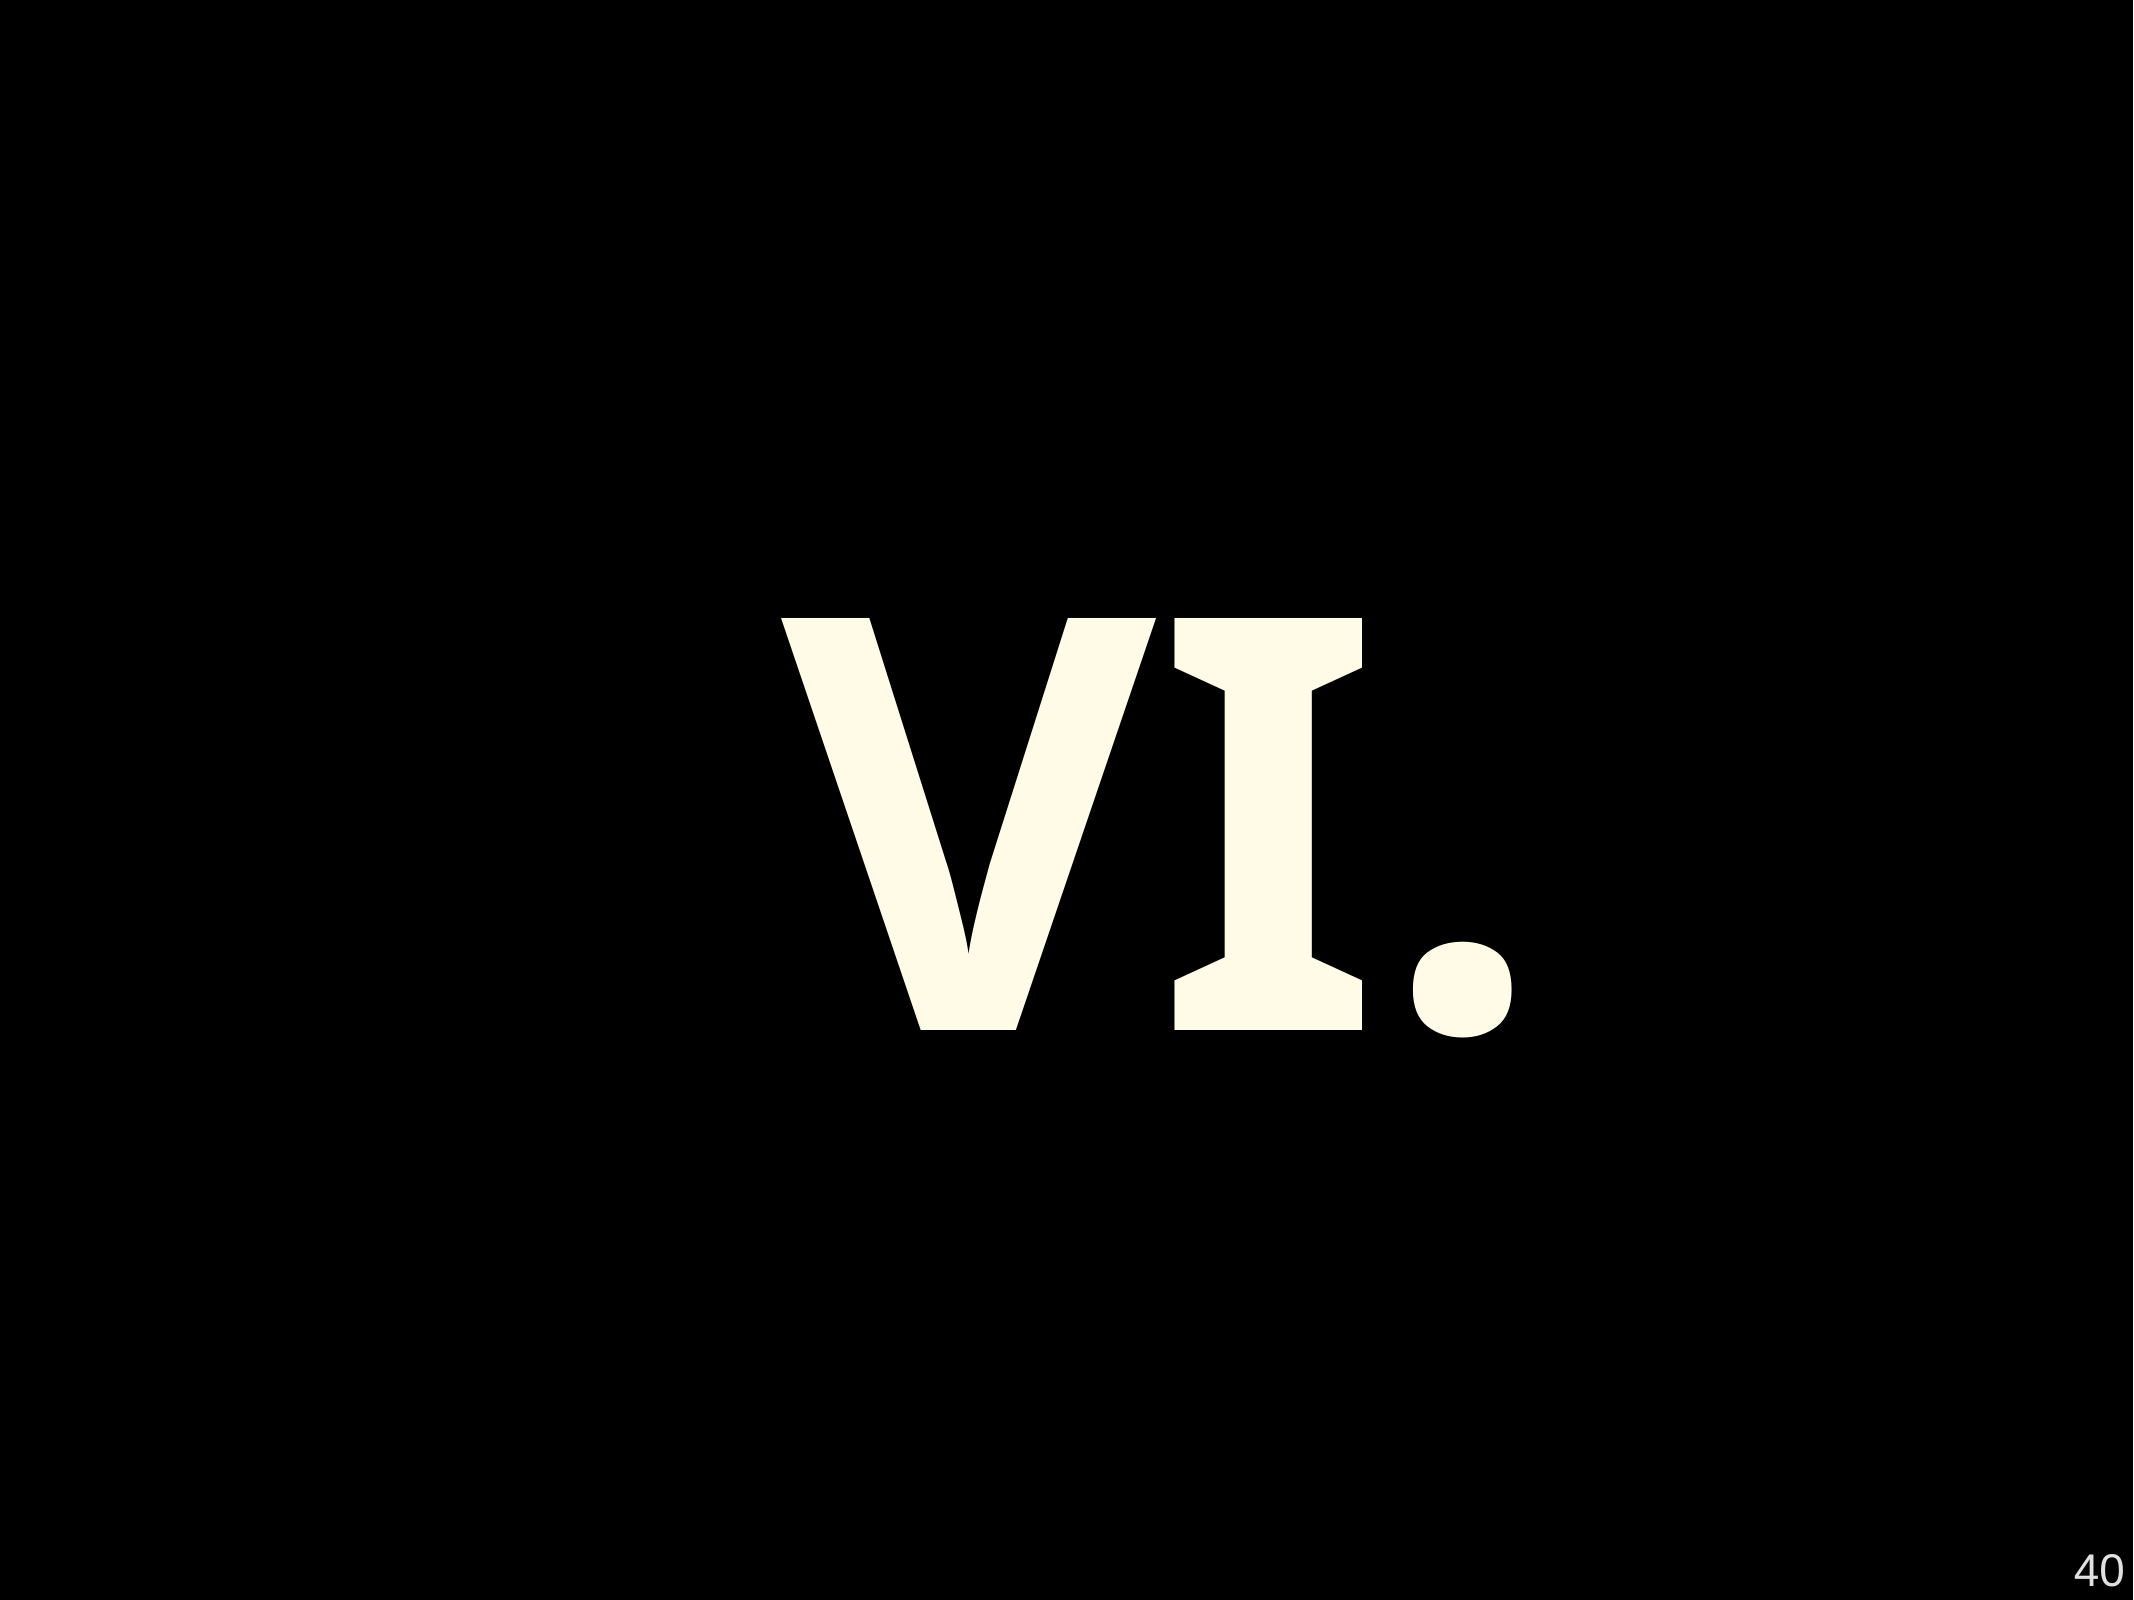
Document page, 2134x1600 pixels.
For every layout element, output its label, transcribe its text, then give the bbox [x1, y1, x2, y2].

text_box 40 [2065, 1535, 2132, 1600]
title VI. [774, 320, 1732, 1280]
